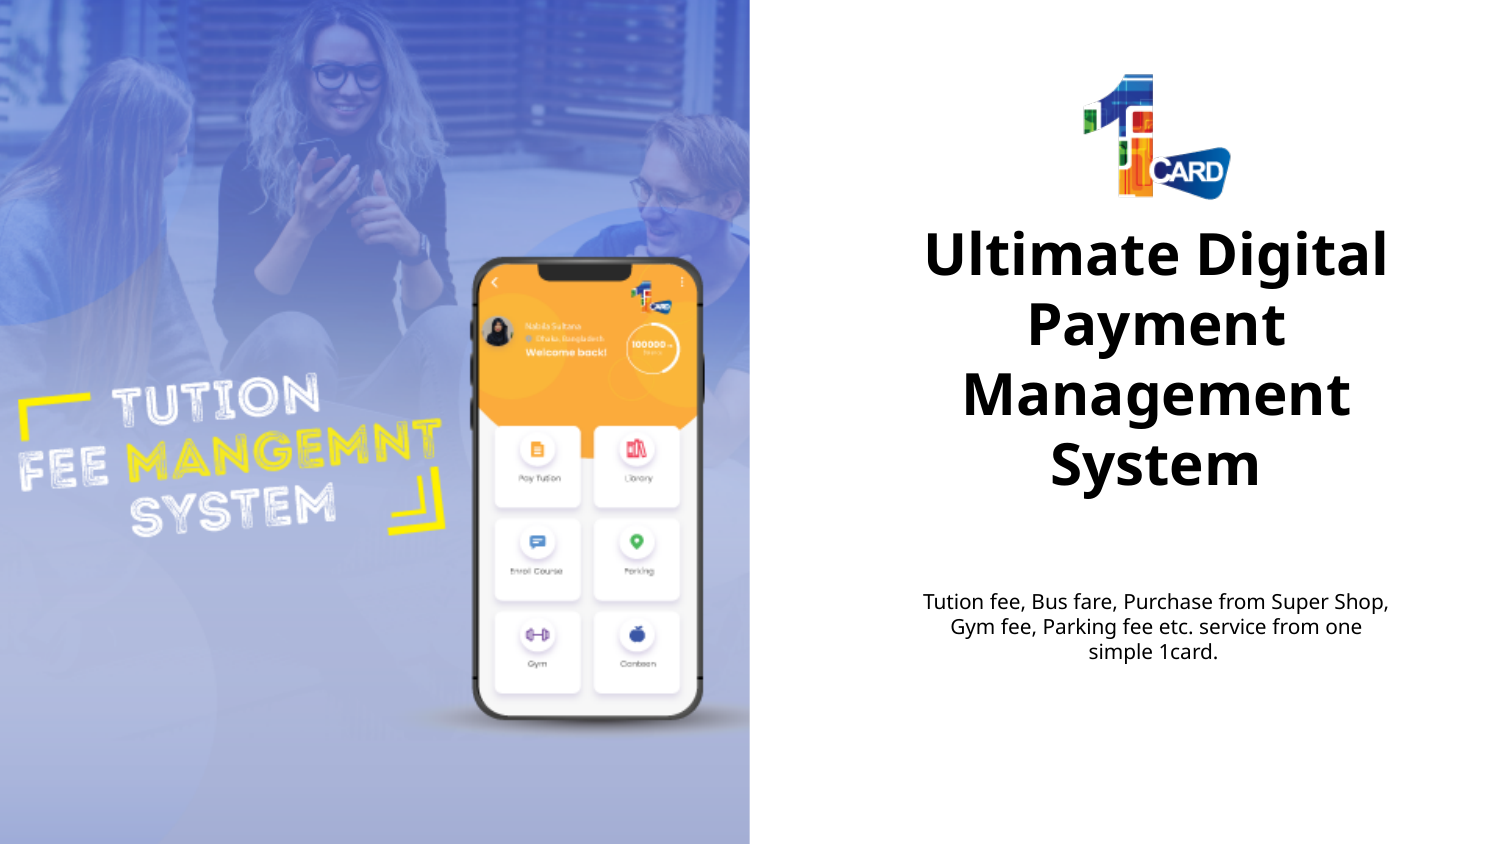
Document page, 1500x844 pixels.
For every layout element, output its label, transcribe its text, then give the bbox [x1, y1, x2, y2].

picture [1010, 51, 1302, 220]
text_box Tution fee, Bus fare, Purchase from Super Shop, Gym fee, Parking fee etc. service from one simple 1card. [906, 582, 1406, 670]
text_box Ultimate Digital Payment Management System [875, 211, 1438, 330]
picture [0, 0, 750, 844]
